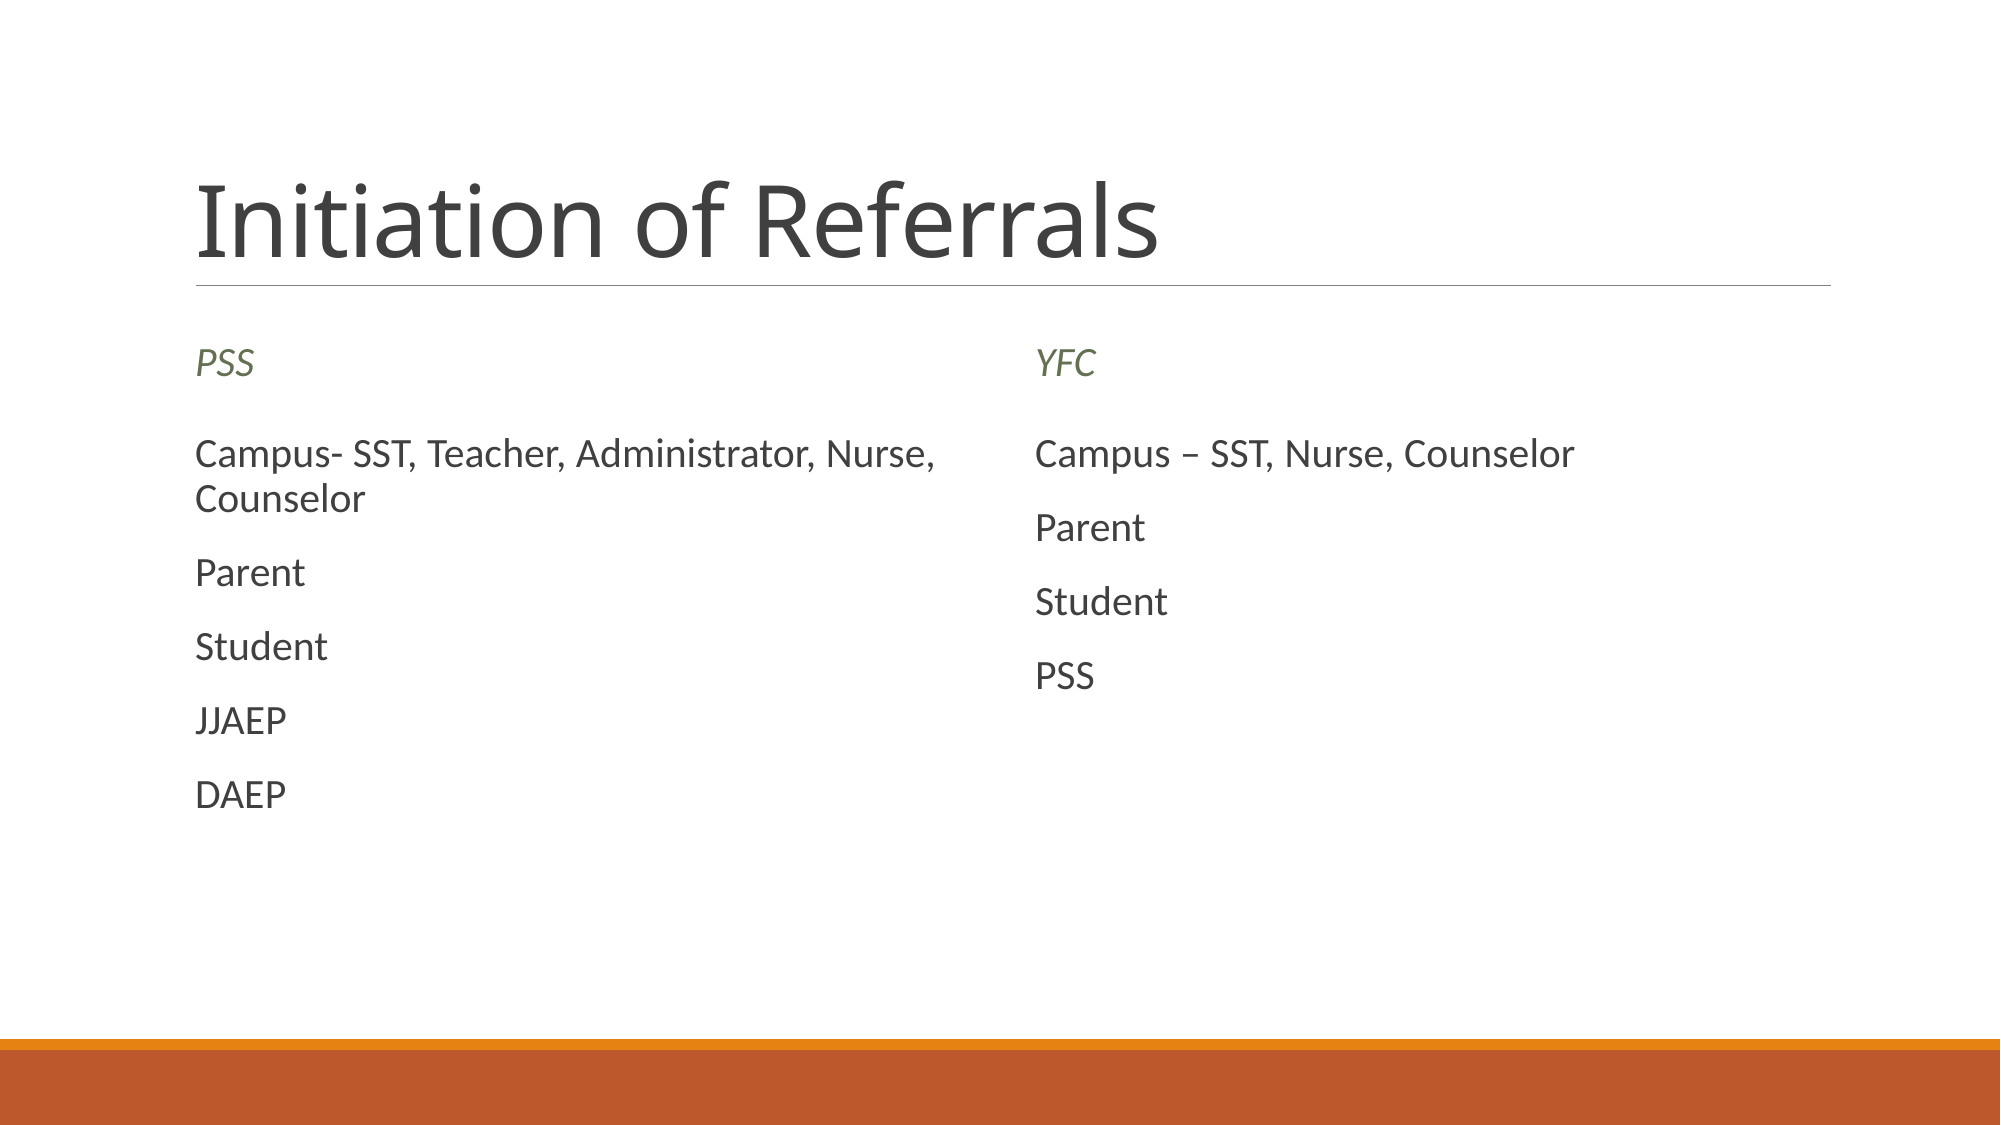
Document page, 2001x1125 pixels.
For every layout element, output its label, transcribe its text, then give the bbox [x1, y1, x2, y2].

list PSS [180, 302, 990, 423]
list Campus – SST, Nurse, Counselor Parent Student PSS [1020, 423, 1830, 978]
title Initiation of Referrals [180, 47, 1830, 285]
list Campus- SST, Teacher, Administrator, Nurse, Counselor Parent Student JJAEP DAEP [180, 423, 990, 978]
list YFC [1020, 302, 1830, 423]
